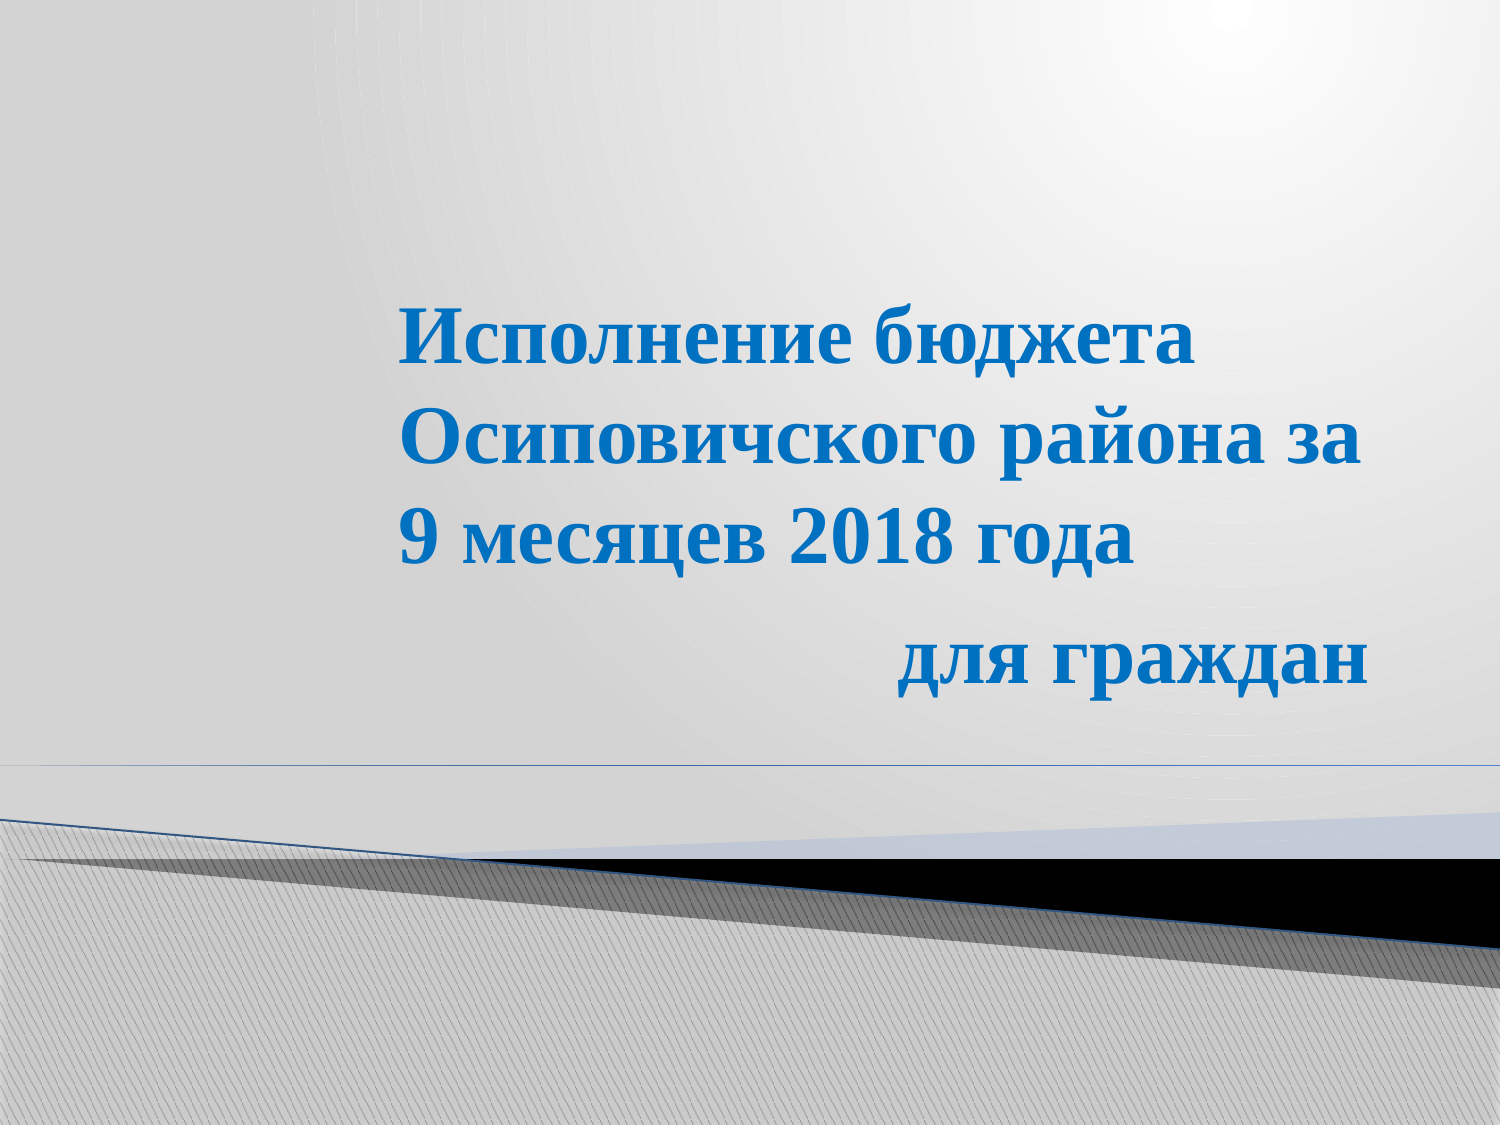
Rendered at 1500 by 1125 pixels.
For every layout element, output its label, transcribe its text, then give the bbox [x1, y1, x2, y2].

picture [5, 859, 1500, 989]
subtitle для граждан [112, 592, 1388, 790]
title Исполнение бюджета Осиповичского района за 9 месяцев 2018 года [383, 231, 1400, 588]
